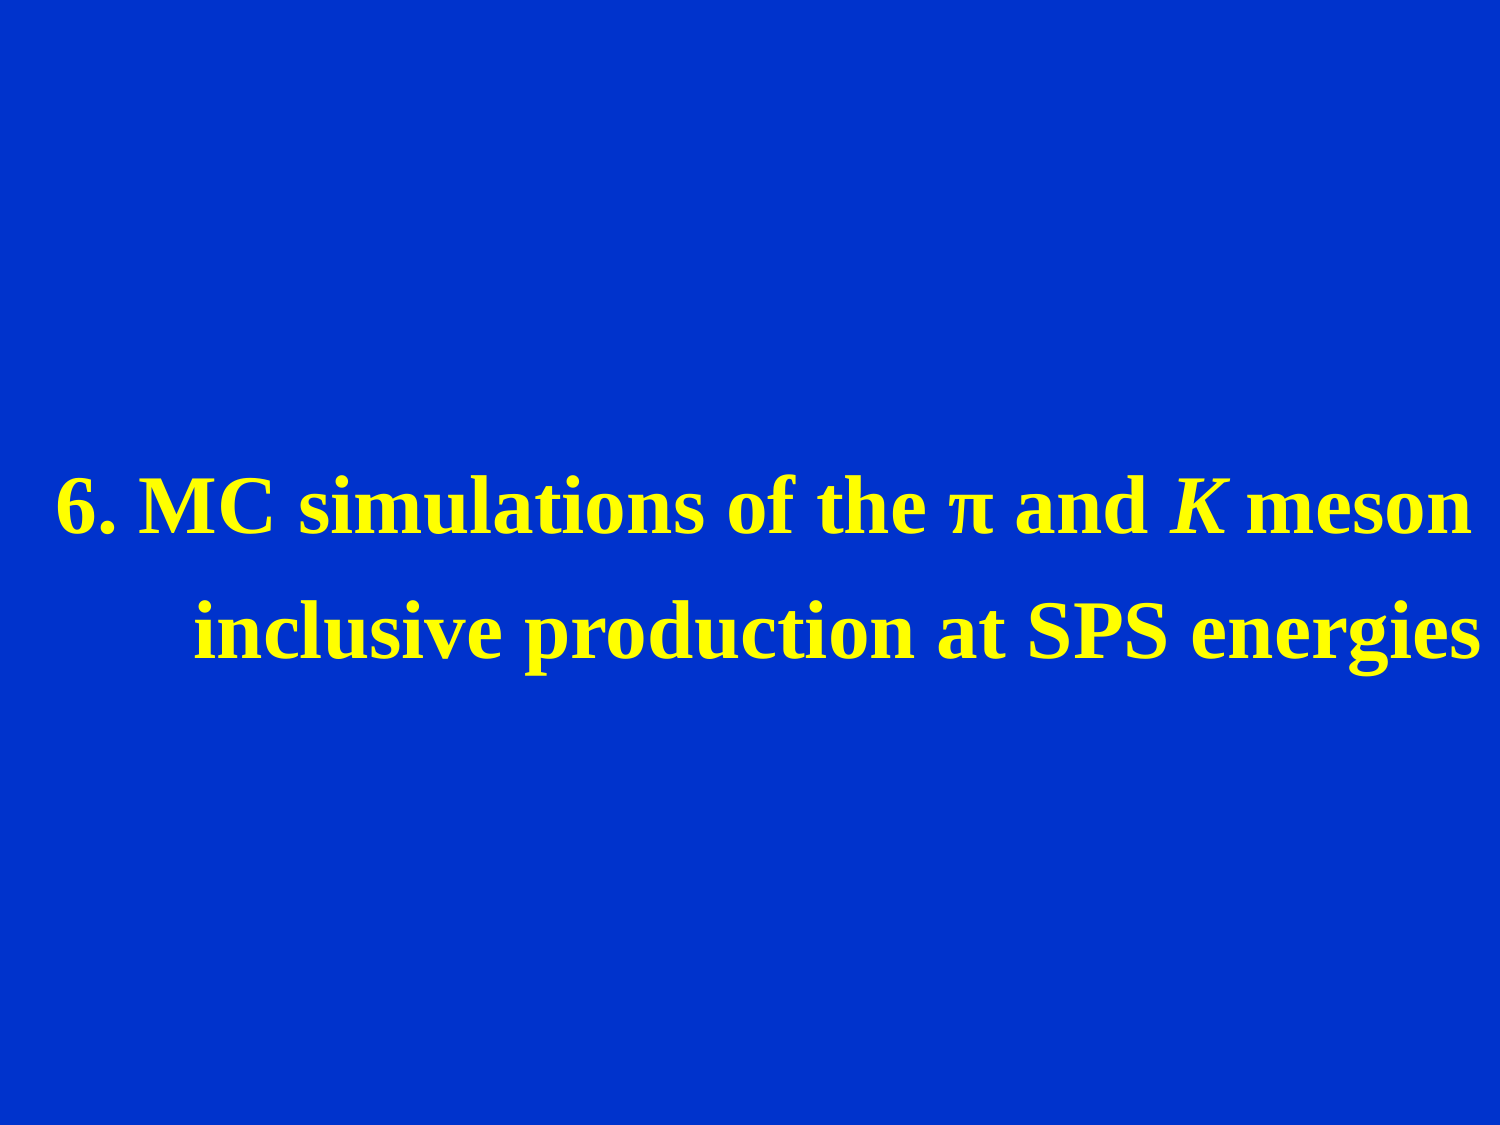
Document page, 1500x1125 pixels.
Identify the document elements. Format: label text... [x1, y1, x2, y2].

text_box 6. MC simulations of the π and K meson inclusive production at SPS energies [0, 0, 1500, 1125]
